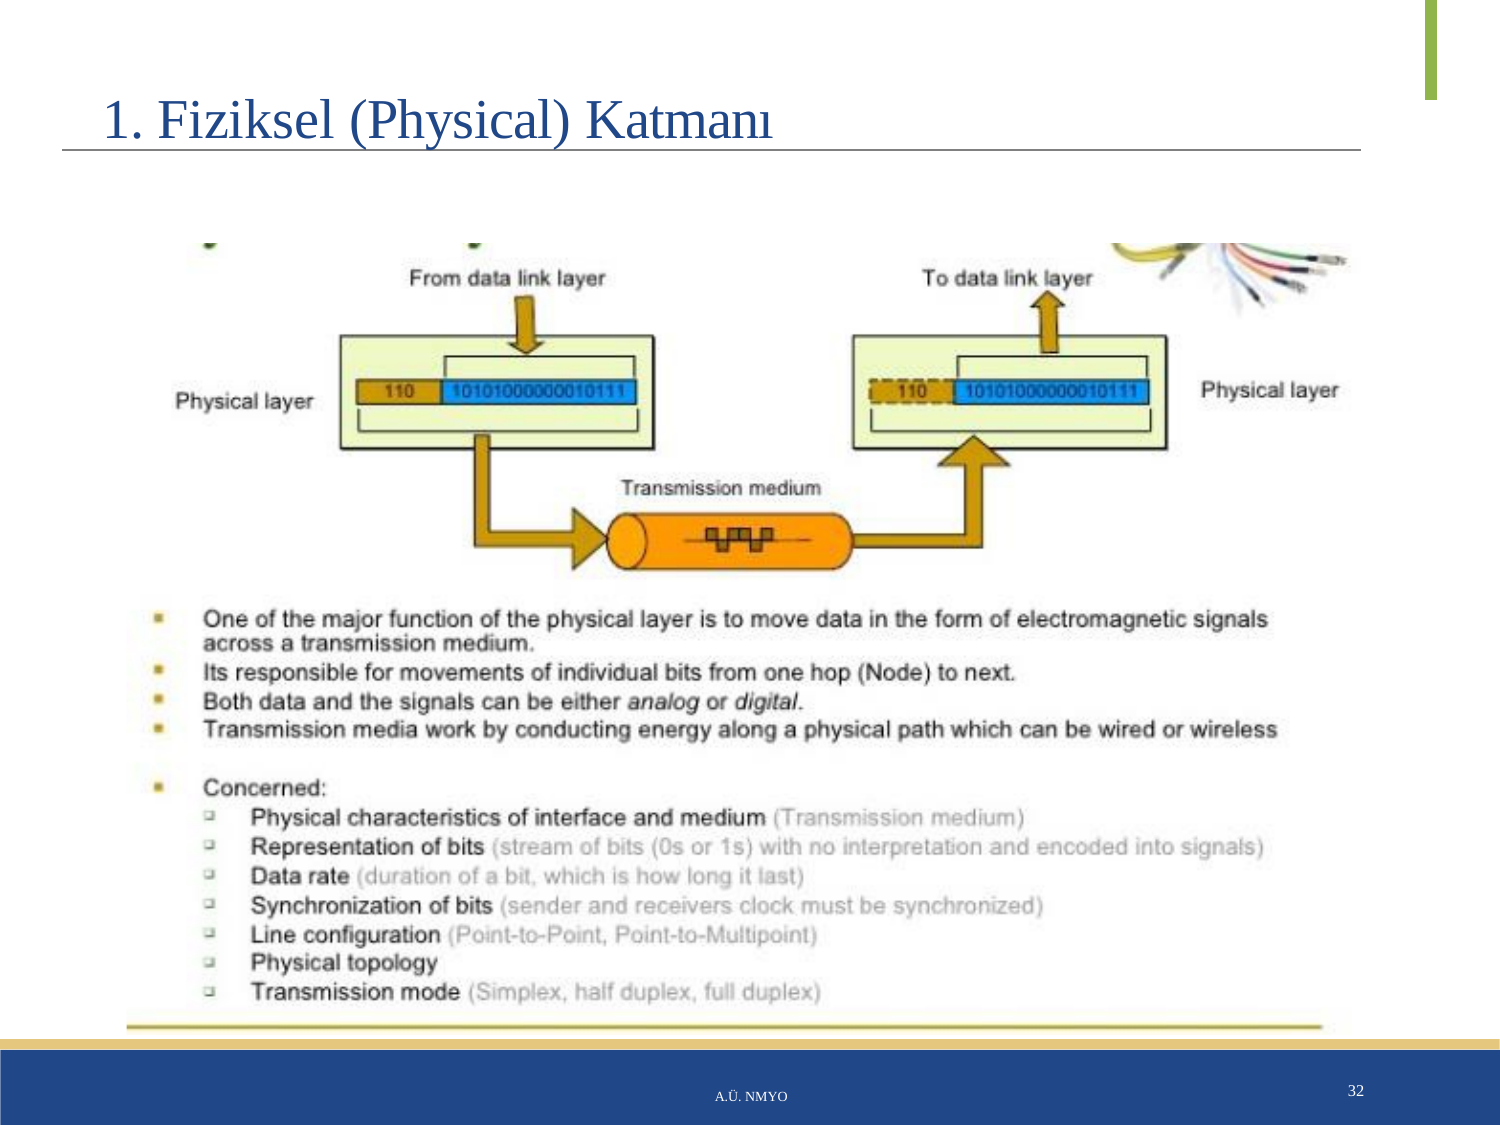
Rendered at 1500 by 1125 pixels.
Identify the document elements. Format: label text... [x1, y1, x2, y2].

title 1. Fiziksel (Physical) Katmanı [62, 0, 1438, 150]
footer A.Ü. NMYO [453, 1035, 1047, 1125]
text_box [126, 243, 1374, 1035]
slide_number 32 [1218, 1059, 1380, 1120]
